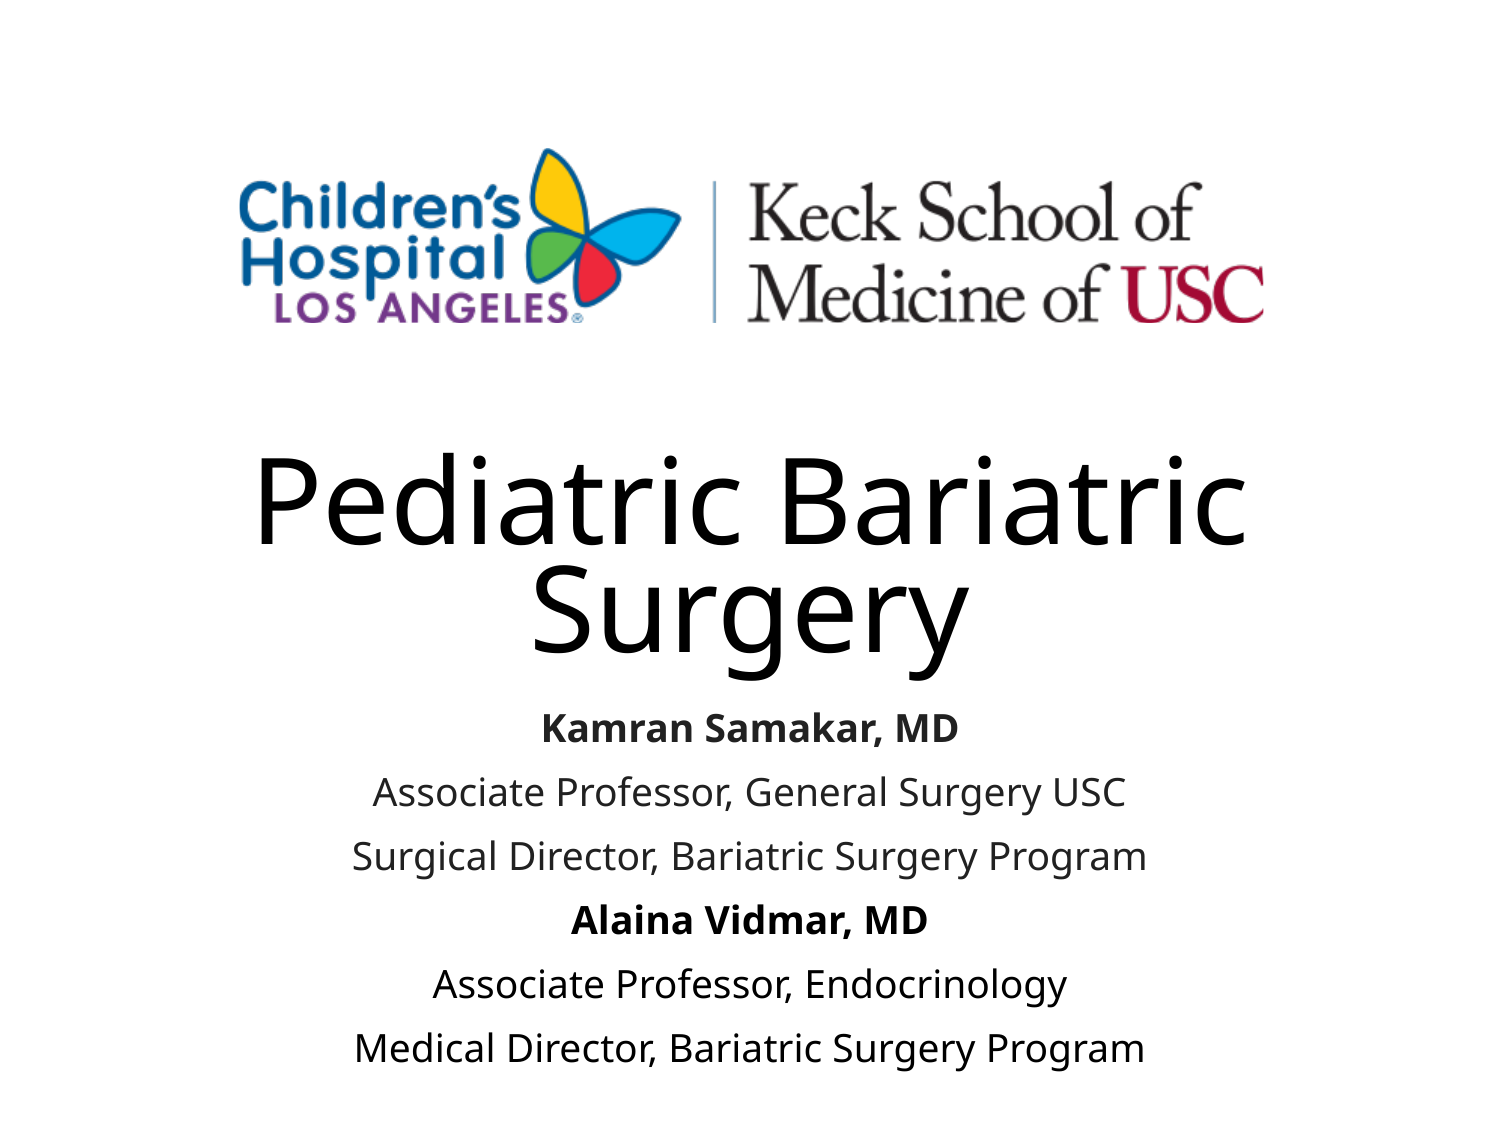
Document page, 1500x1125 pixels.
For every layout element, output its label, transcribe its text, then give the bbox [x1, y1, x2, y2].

subtitle Kamran Samakar, MD Associate Professor, General Surgery USC Surgical Director, Bariatric Surgery Program Alaina Vidmar, MD Associate Professor, Endocrinology Medical Director, Bariatric Surgery Program [163, 696, 1337, 1083]
text_box [602, 619, 1313, 1012]
title Pediatric Bariatric Surgery [38, 463, 1462, 697]
